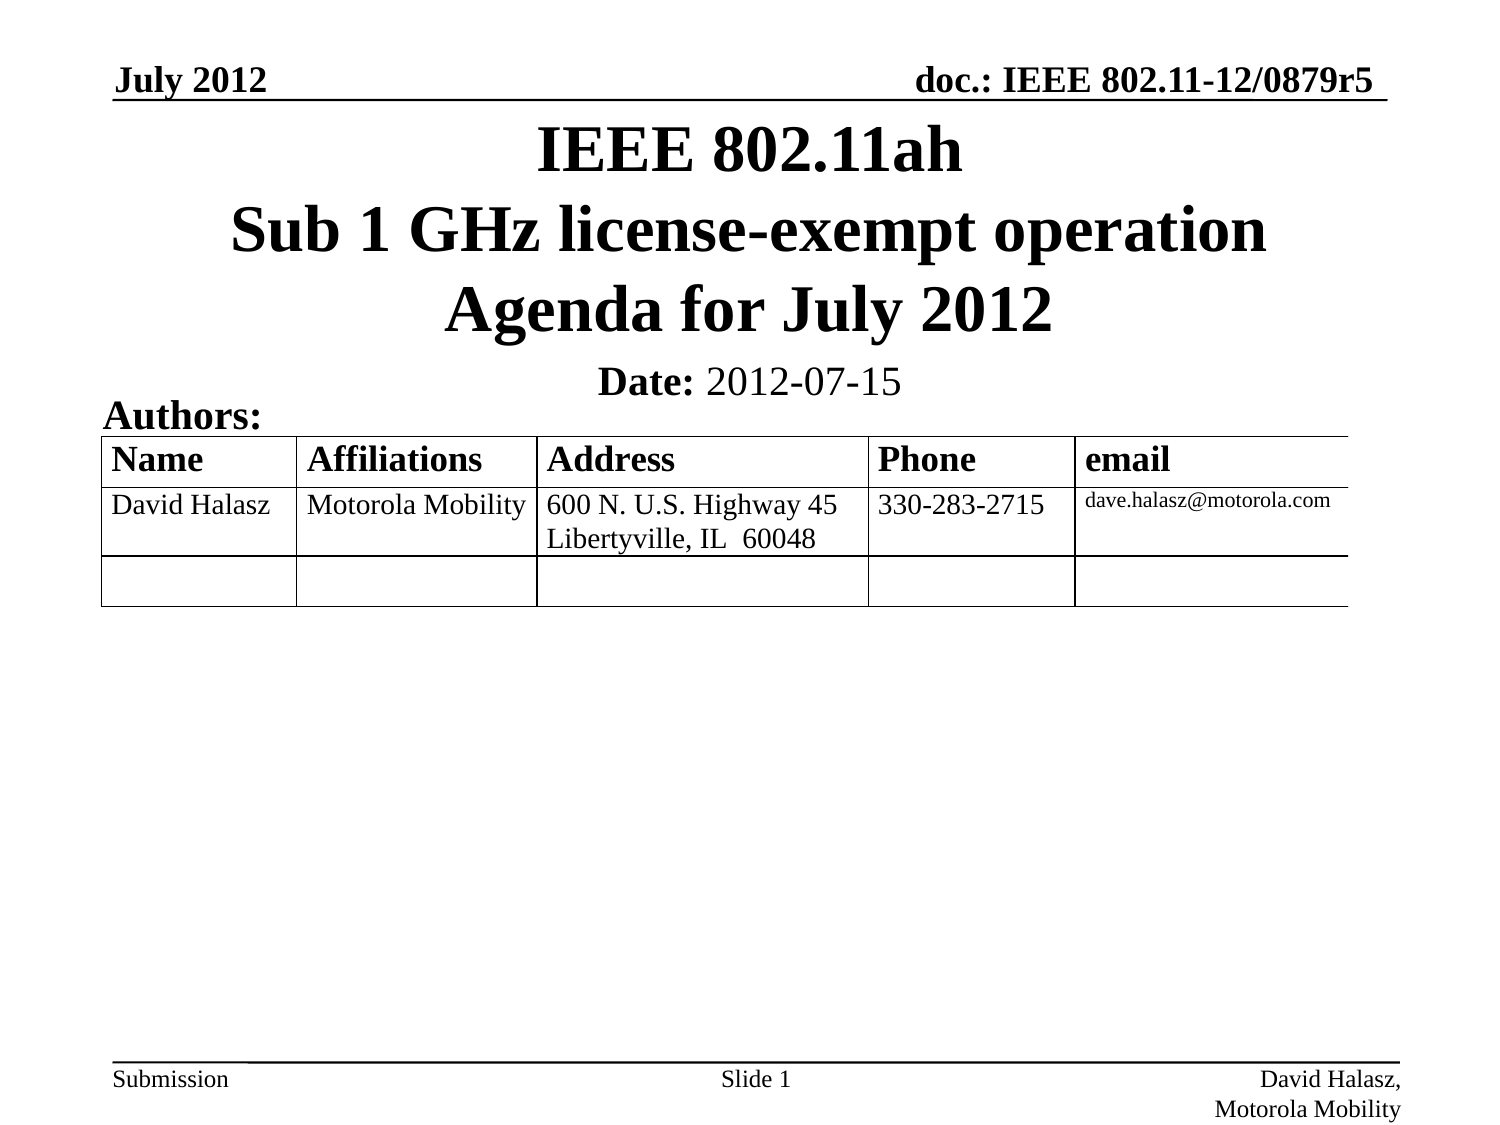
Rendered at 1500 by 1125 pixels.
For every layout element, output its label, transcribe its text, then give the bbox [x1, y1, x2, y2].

title IEEE 802.11ah Sub 1 GHz license-exempt operation Agenda for July 2012 [112, 137, 1388, 313]
text_box Authors: [87, 380, 325, 435]
slide_number Slide 1 [712, 1061, 800, 1093]
footer David Halasz, Motorola Mobility [1185, 1061, 1402, 1093]
list Date: 2012-07-15 [112, 346, 1388, 410]
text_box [87, 436, 1349, 1035]
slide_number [114, 54, 333, 101]
